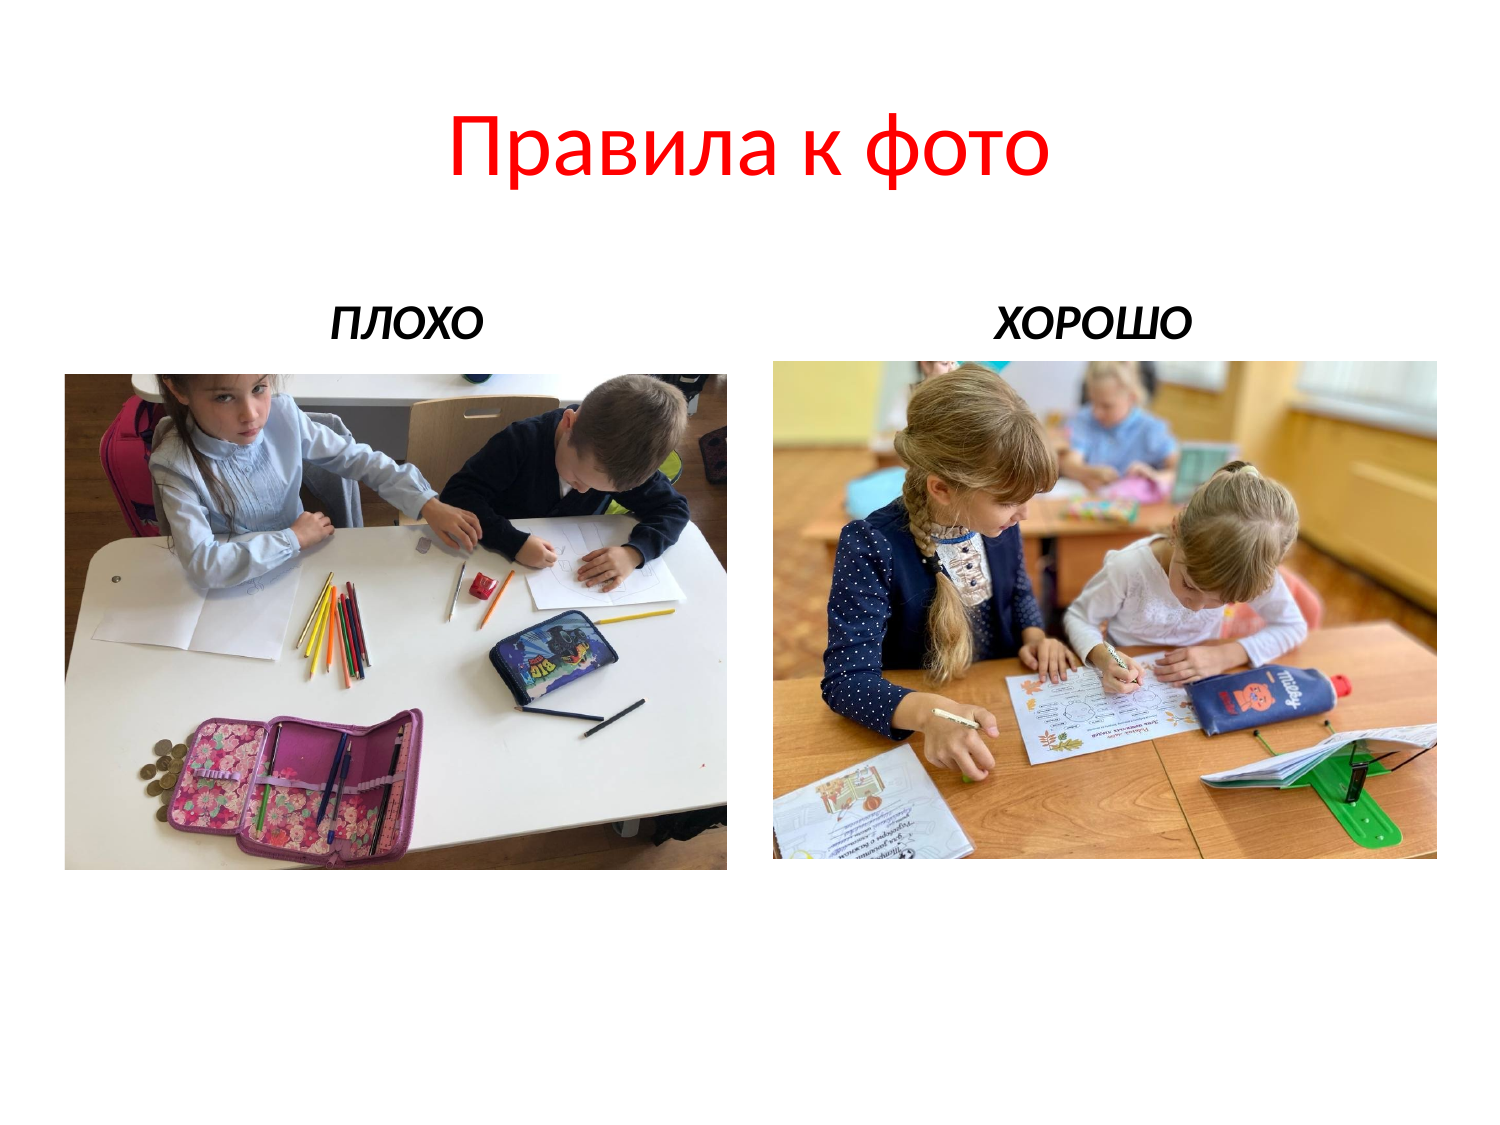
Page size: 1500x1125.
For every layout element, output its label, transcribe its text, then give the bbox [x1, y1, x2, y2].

list ПЛОХО [75, 251, 738, 357]
title Правила к фото [75, 45, 1425, 233]
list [773, 361, 1437, 860]
list ХОРОШО [761, 251, 1425, 357]
picture [644, 374, 726, 870]
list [147, 290, 644, 953]
picture [65, 374, 147, 870]
